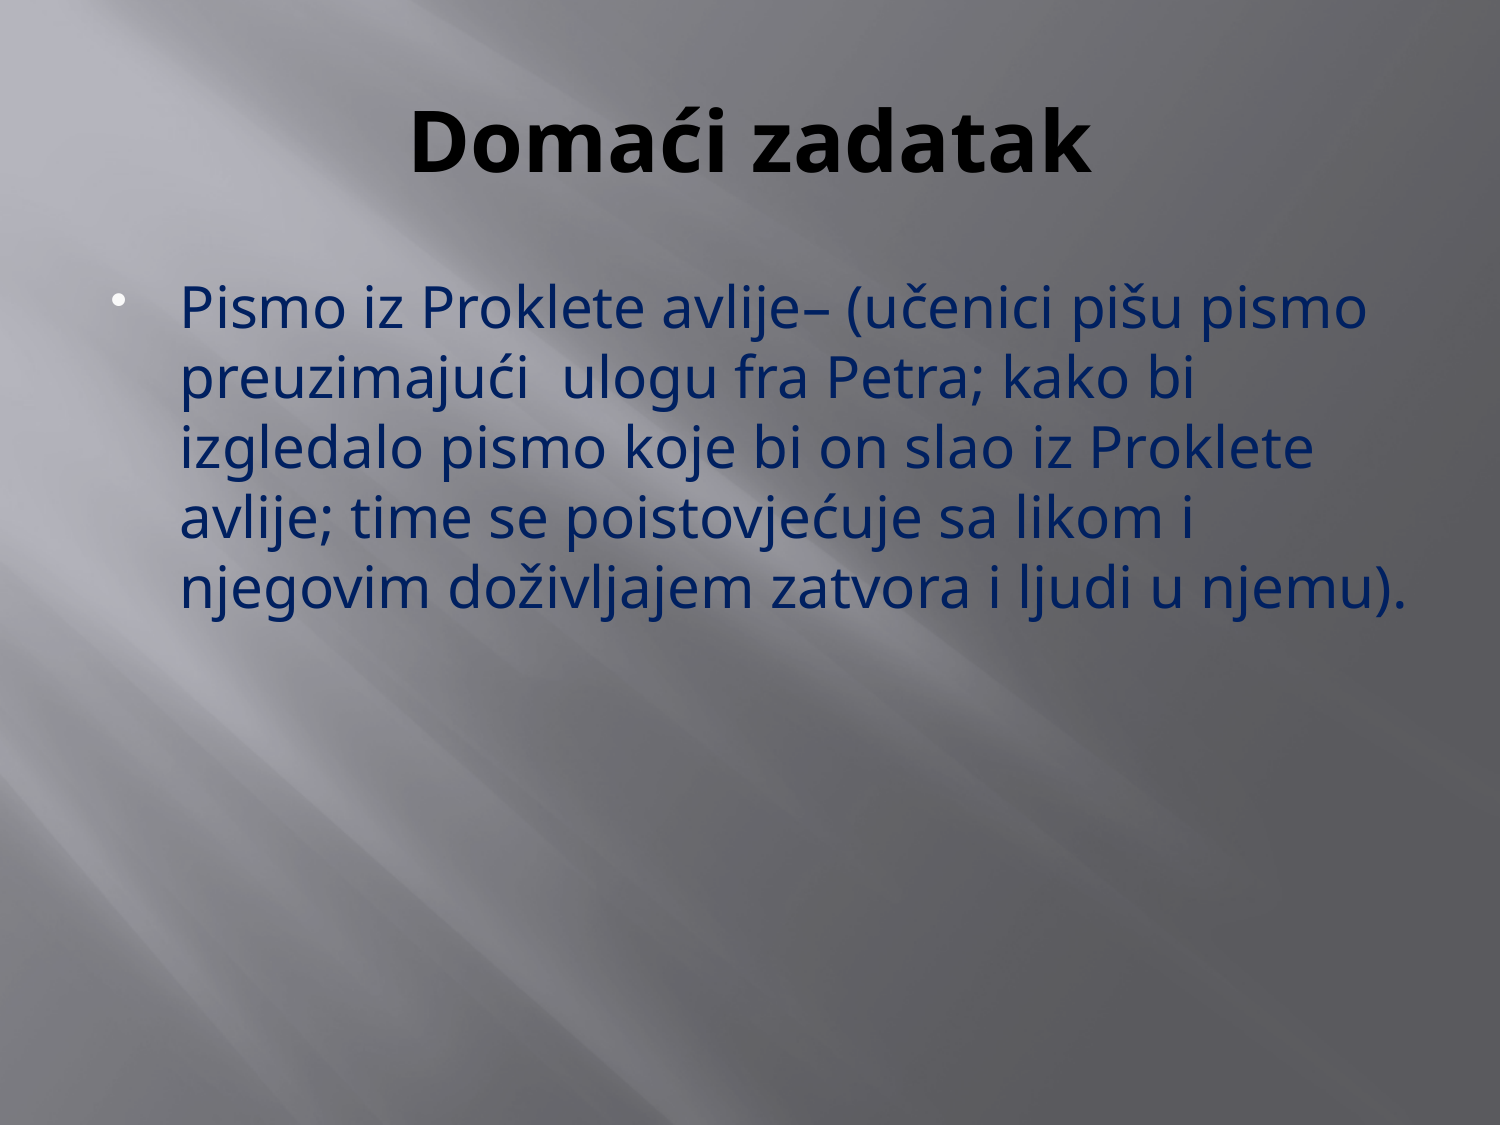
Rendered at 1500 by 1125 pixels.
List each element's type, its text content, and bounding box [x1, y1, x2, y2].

title Domaći zadatak [75, 45, 1425, 233]
list Pismo iz Proklete avlije– (učenici pišu pismo preuzimajući ulogu fra Petra; kako bi izgledalo pismo koje bi on slao iz Proklete avlije; time se poistovjećuje sa likom i njegovim doživljajem zatvora i ljudi u njemu). [75, 262, 1425, 1035]
